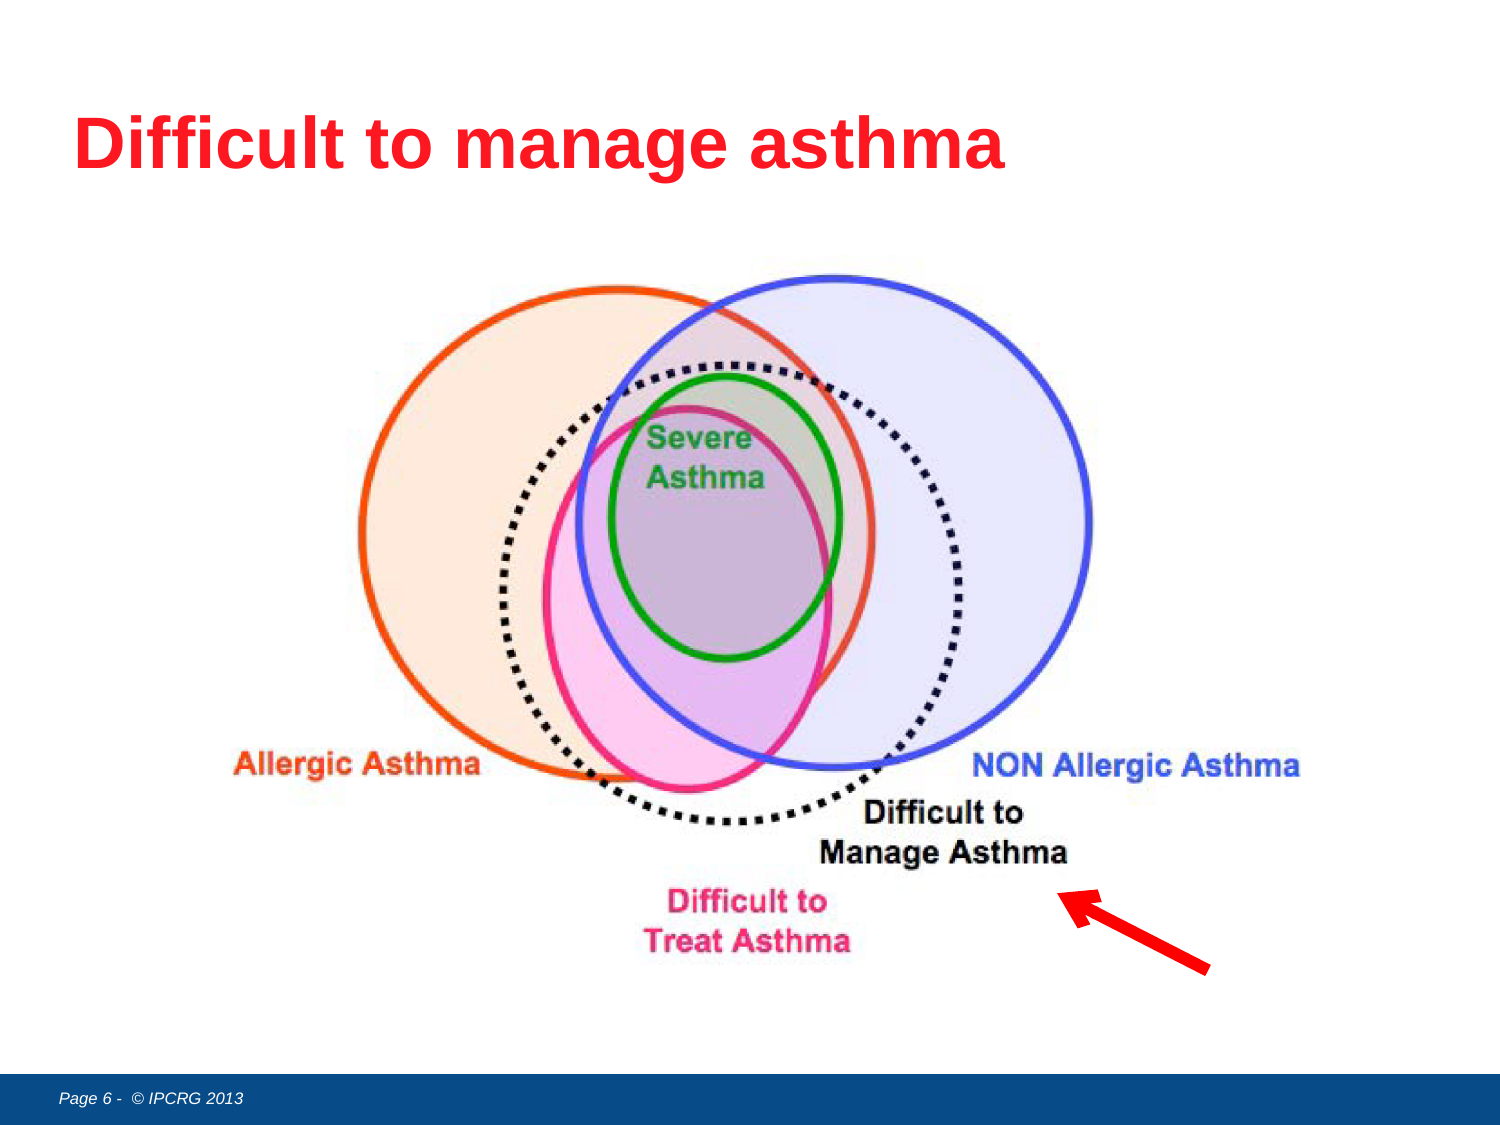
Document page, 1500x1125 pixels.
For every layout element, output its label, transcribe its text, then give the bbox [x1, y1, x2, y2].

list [150, 199, 1350, 1011]
title Difficult to manage asthma [58, 88, 1238, 214]
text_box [1056, 893, 1209, 971]
